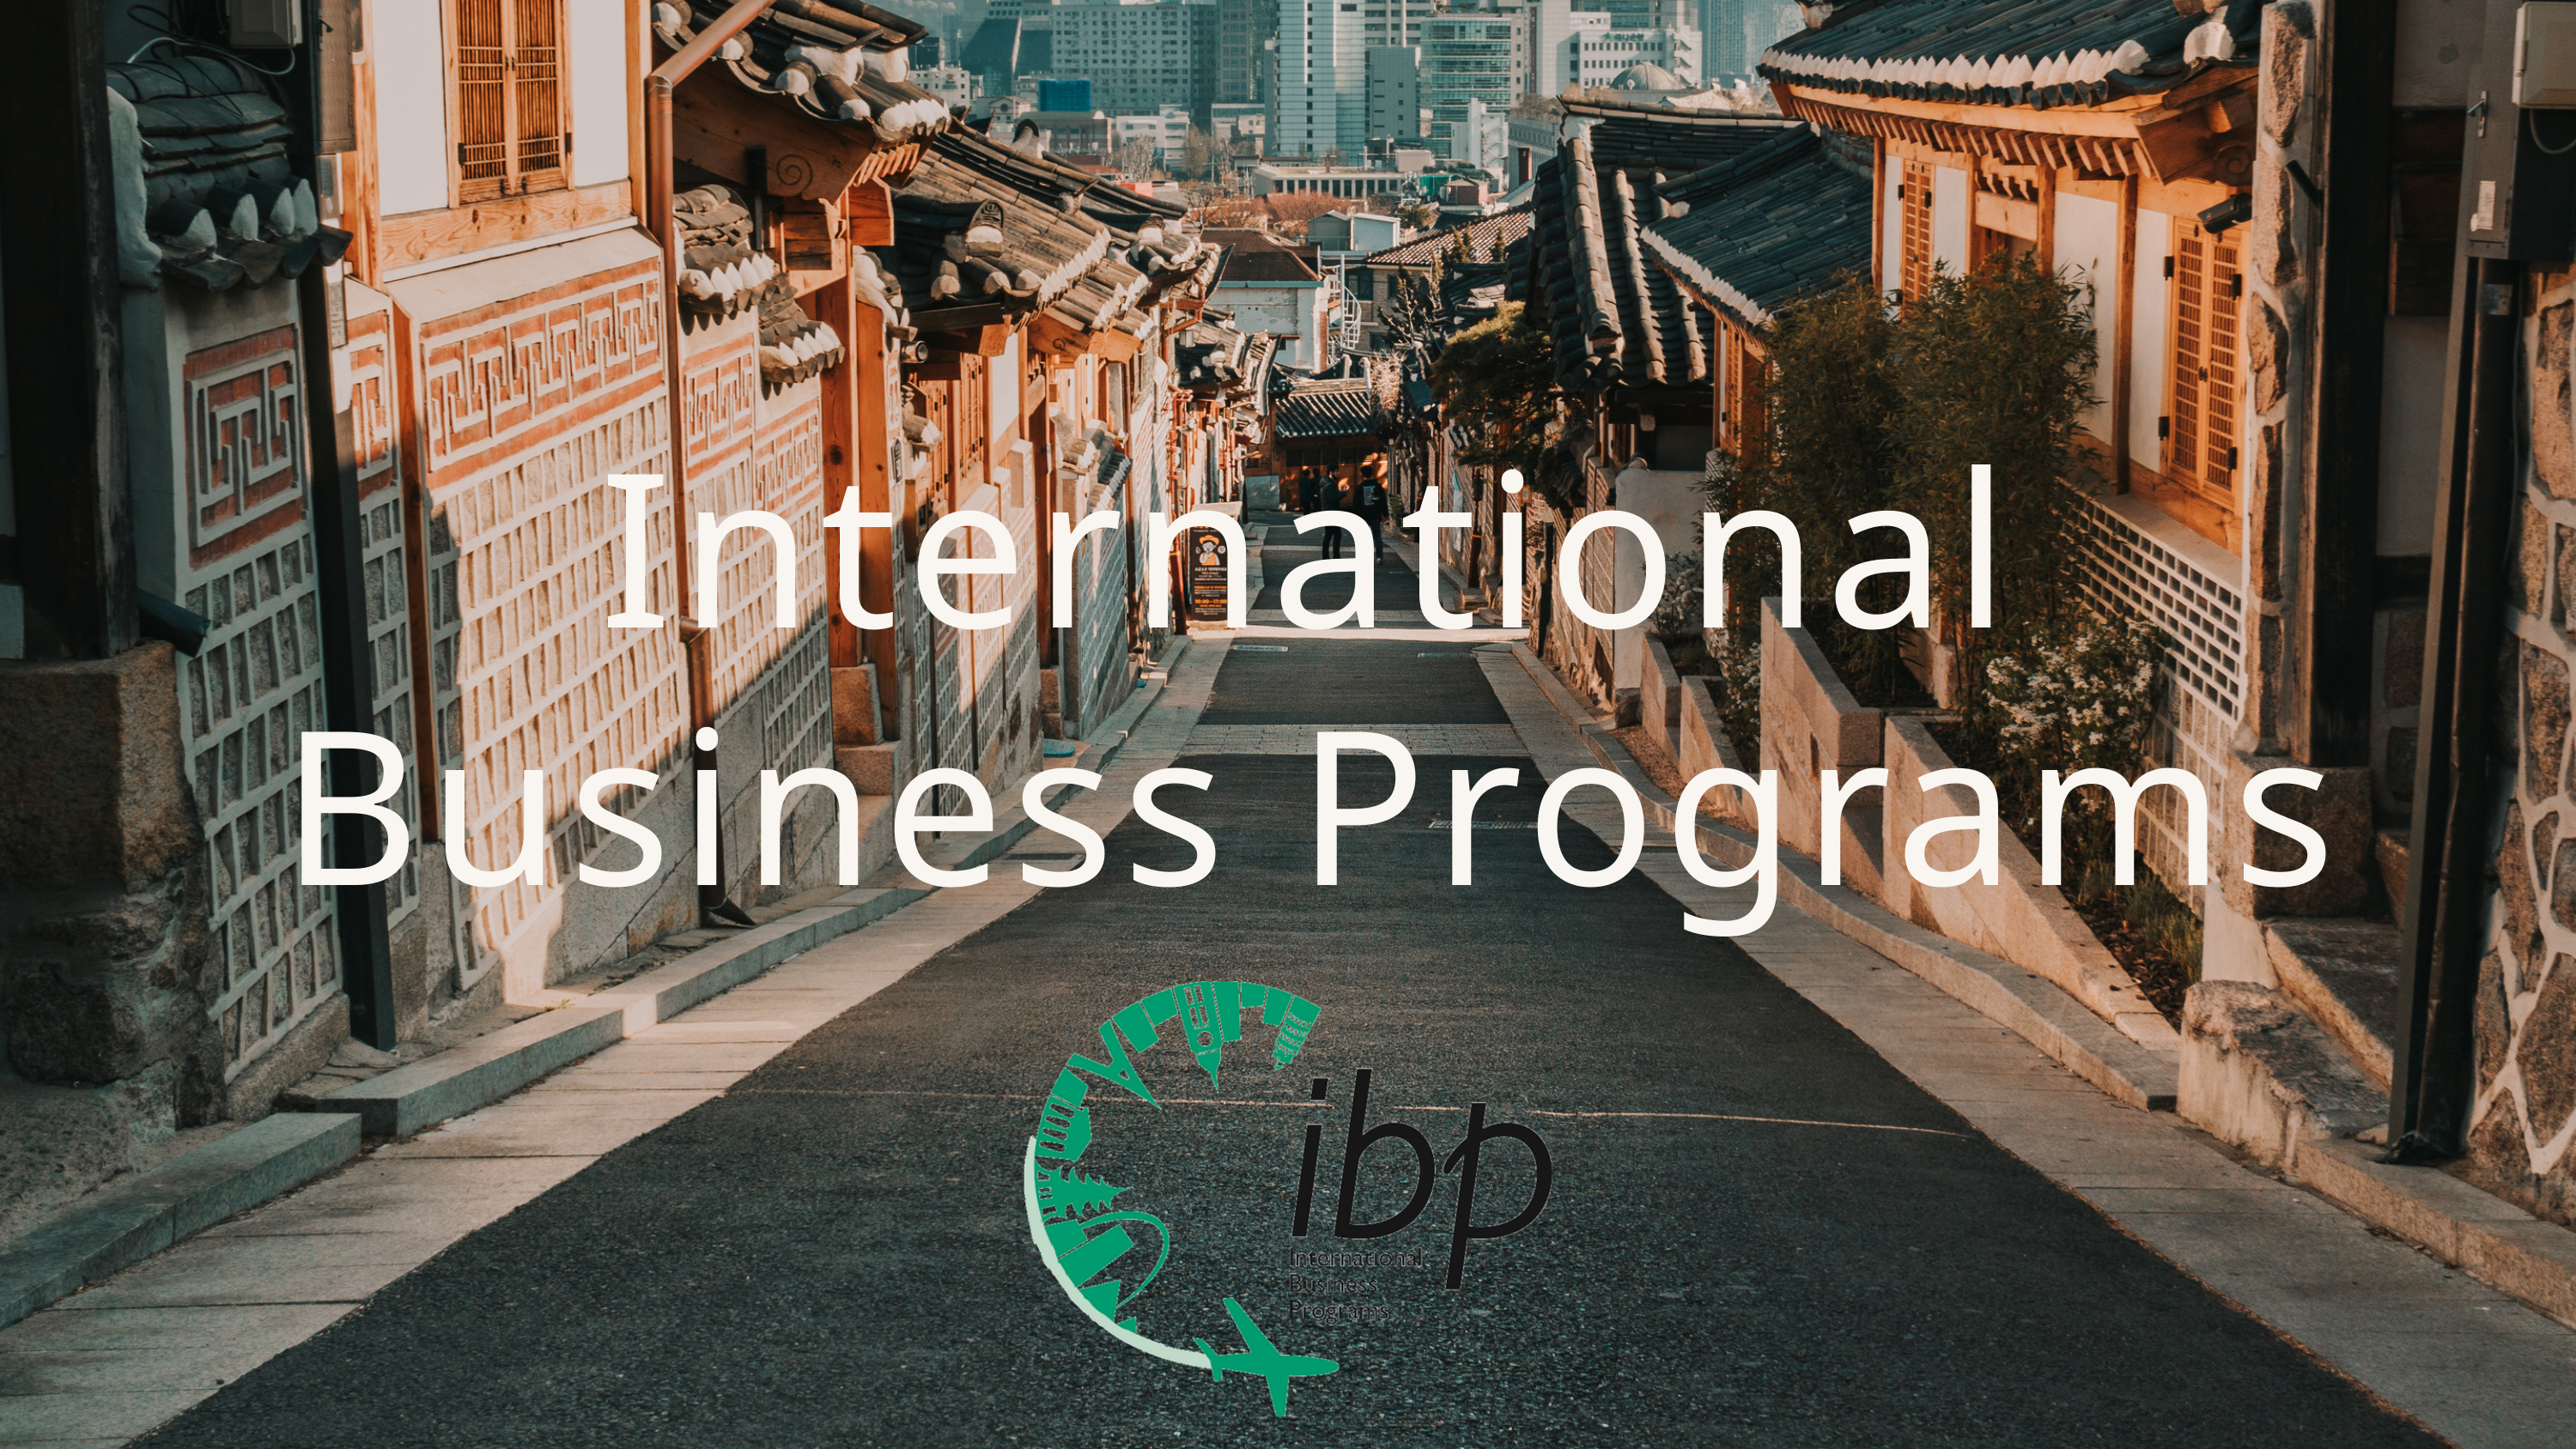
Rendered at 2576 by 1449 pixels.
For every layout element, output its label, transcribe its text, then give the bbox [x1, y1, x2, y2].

text_box [1024, 981, 1552, 1416]
text_box [0, 0, 2576, 1449]
text_box International Business Programs [167, 413, 2453, 929]
